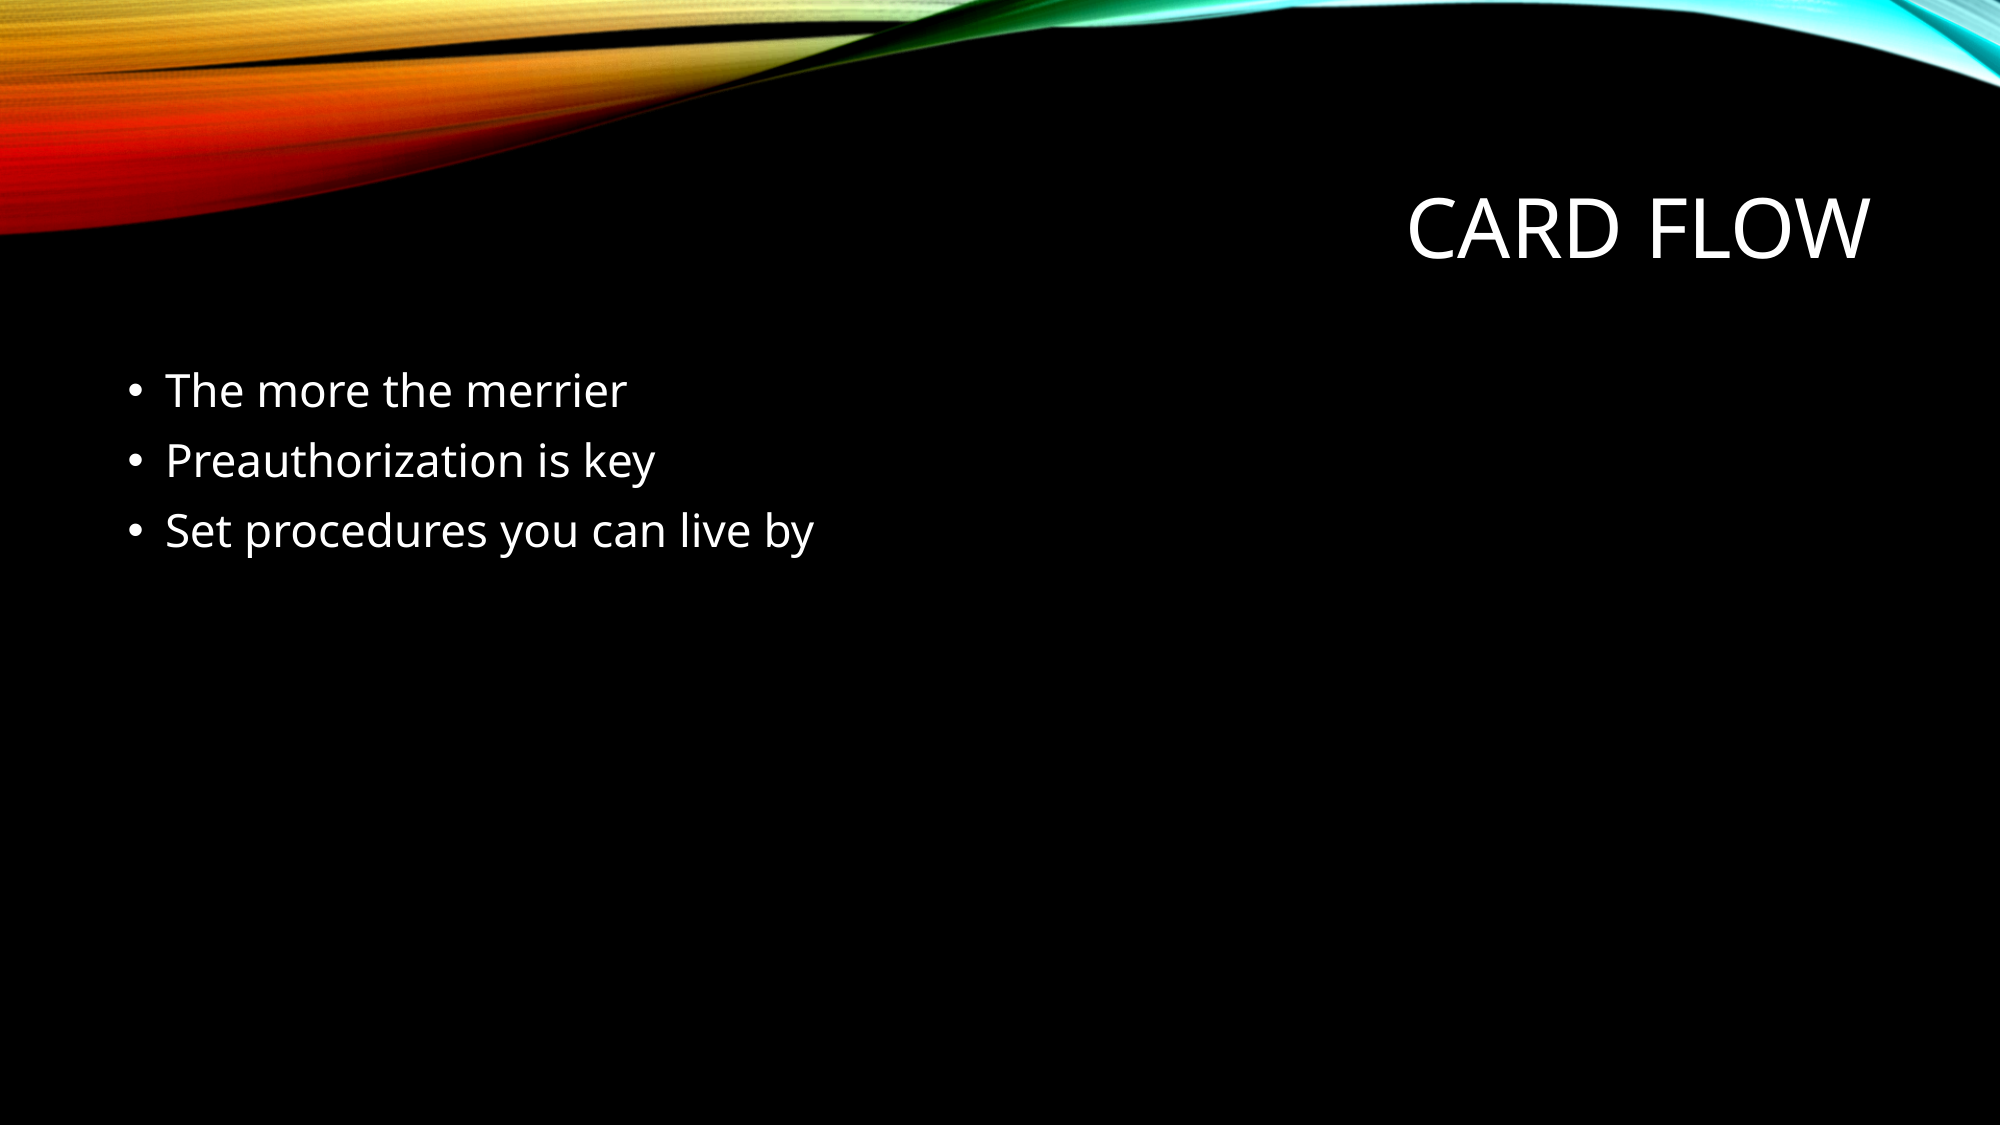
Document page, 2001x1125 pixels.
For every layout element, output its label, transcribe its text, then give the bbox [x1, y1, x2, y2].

list The more the merrier Preauthorization is key Set procedures you can live by [112, 360, 1888, 1021]
picture [0, 0, 2000, 237]
title Card flow [474, 125, 1888, 338]
